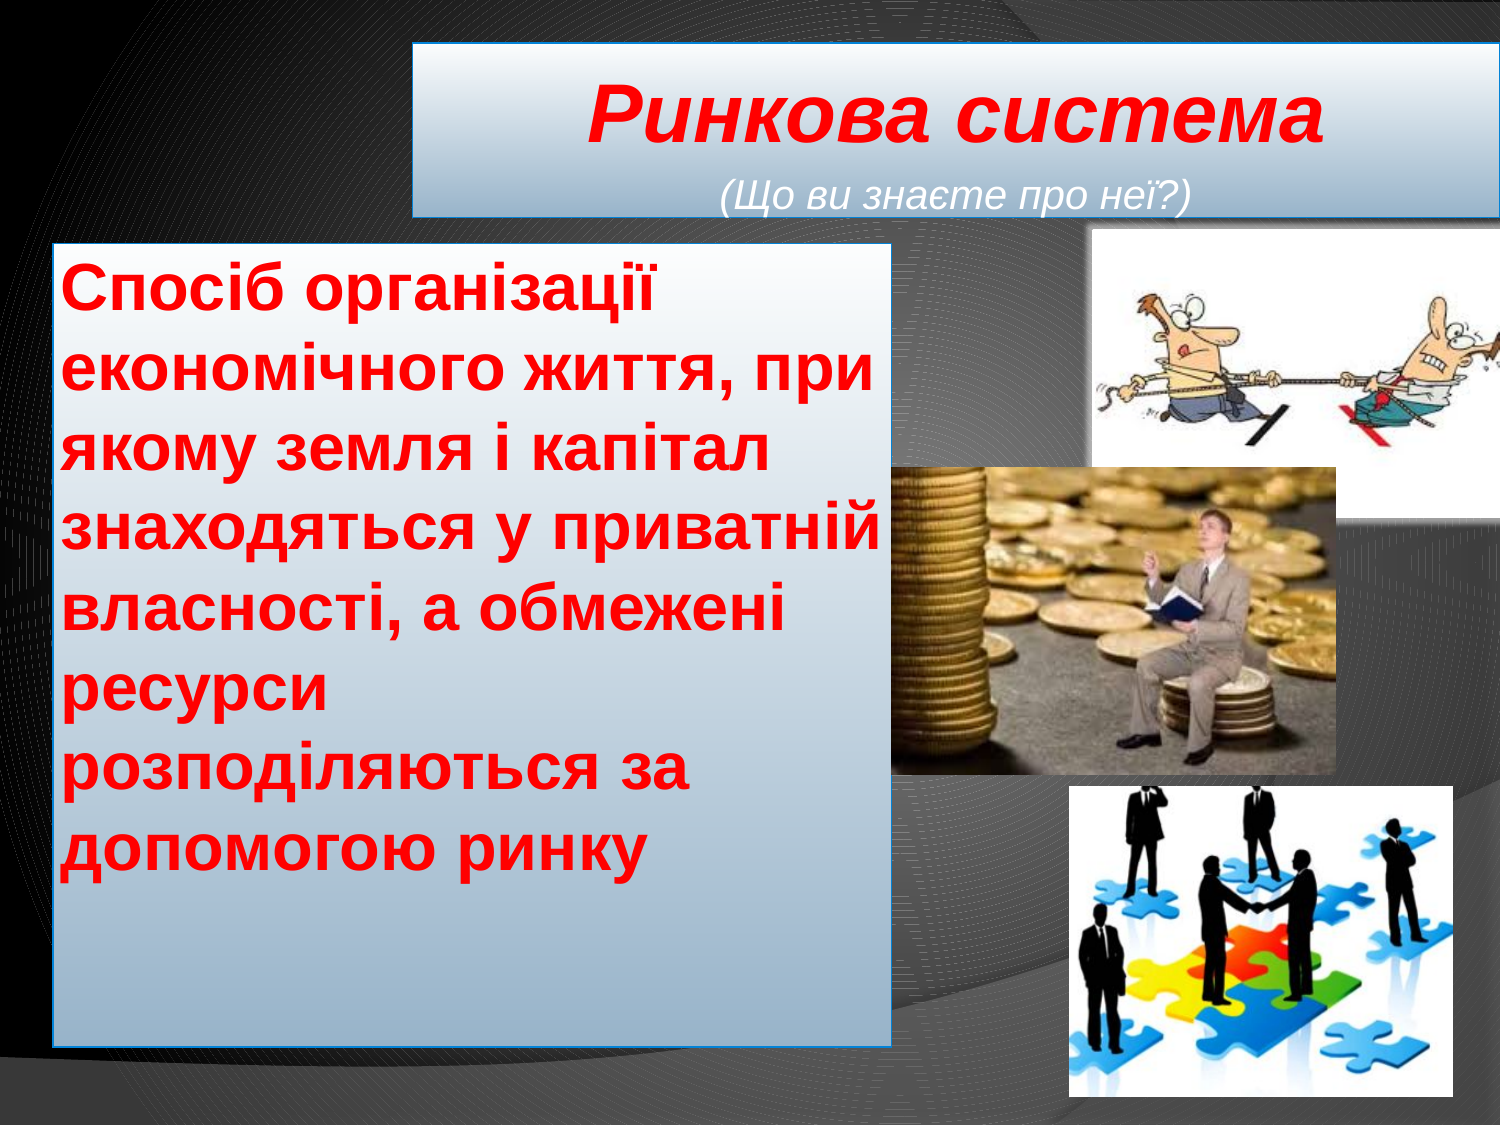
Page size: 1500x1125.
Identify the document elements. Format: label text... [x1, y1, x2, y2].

title Спосіб організації економічного життя, при якому земля і капітал знаходяться у приватній власності, а обмежені ресурси розподіляються за допомогою ринку [52, 243, 892, 1048]
picture [1068, 786, 1454, 1097]
picture [891, 467, 1336, 776]
list Ринкова система (Що ви знаєте про неї?) [412, 42, 1500, 218]
picture [1095, 231, 1500, 516]
